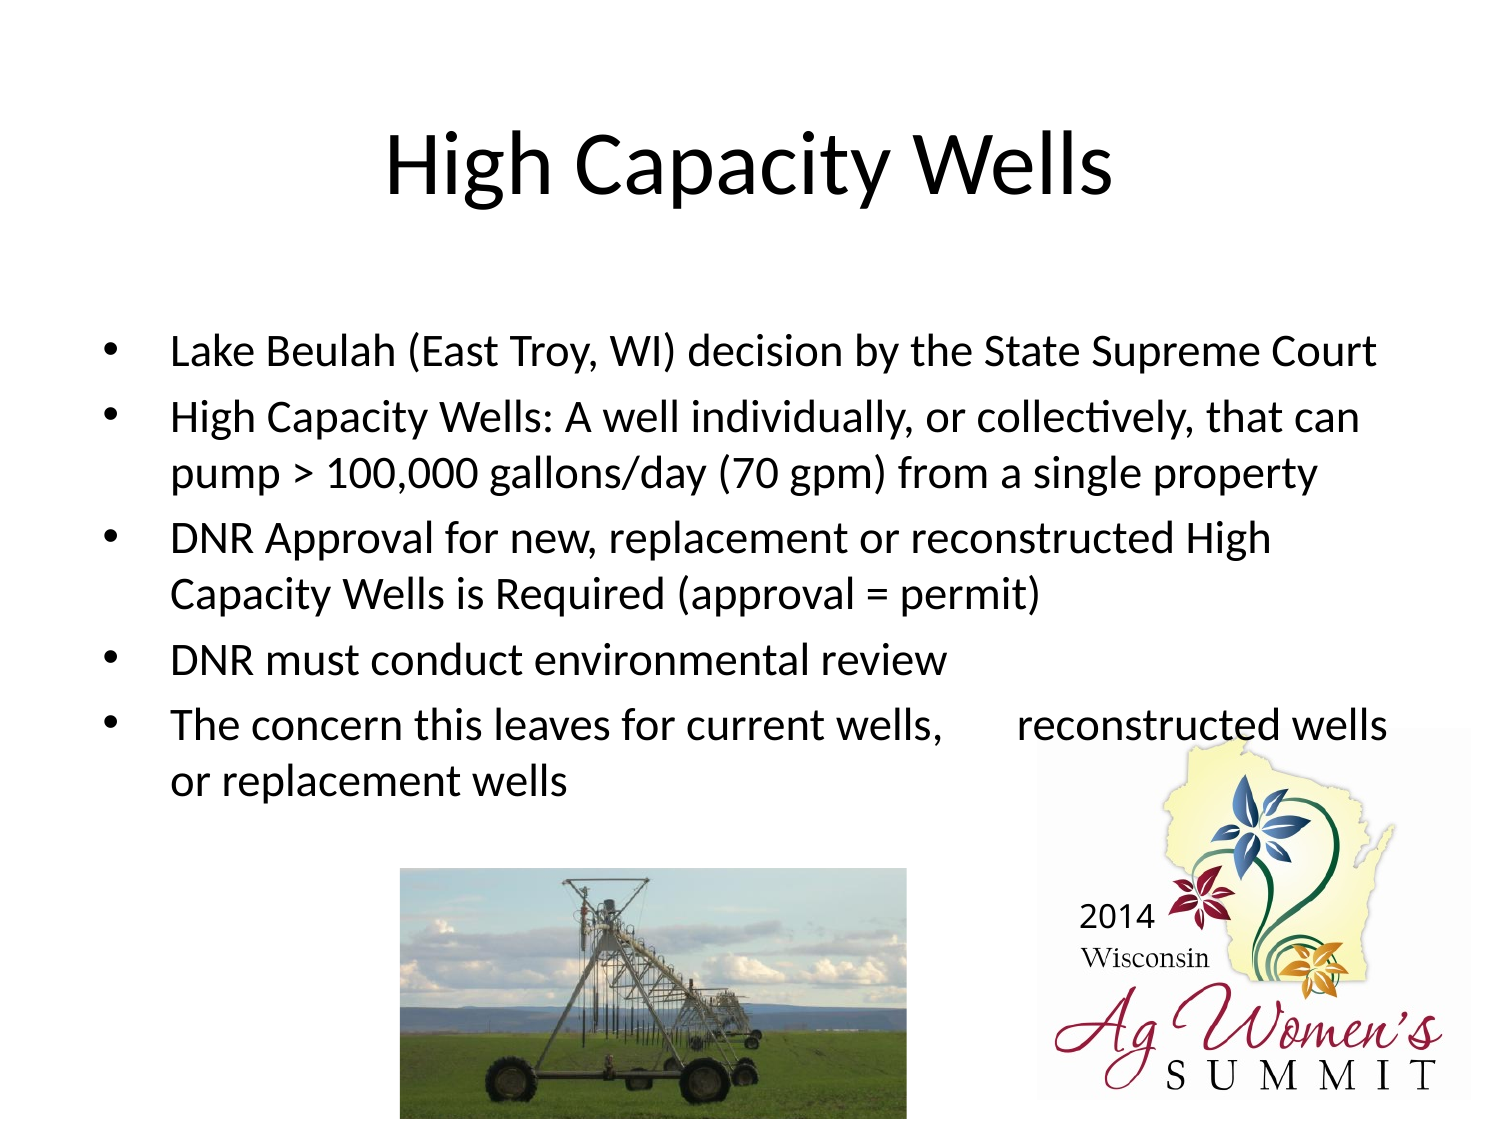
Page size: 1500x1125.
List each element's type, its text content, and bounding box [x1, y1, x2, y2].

title High Capacity Wells [112, 37, 1388, 279]
picture [1037, 728, 1471, 1100]
subtitle Lake Beulah (East Troy, WI) decision by the State Supreme Court High Capacity Wells: A well individually, or collectively, that can pump > 100,000 gallons/day (70 gpm) from a single property DNR Approval for new, replacement or reconstructed High Capacity Wells is Required (approval = permit) DNR must conduct environmental review The concern this leaves for current wells, reconstructed wells or replacement wells [87, 312, 1413, 882]
picture [399, 867, 907, 1119]
